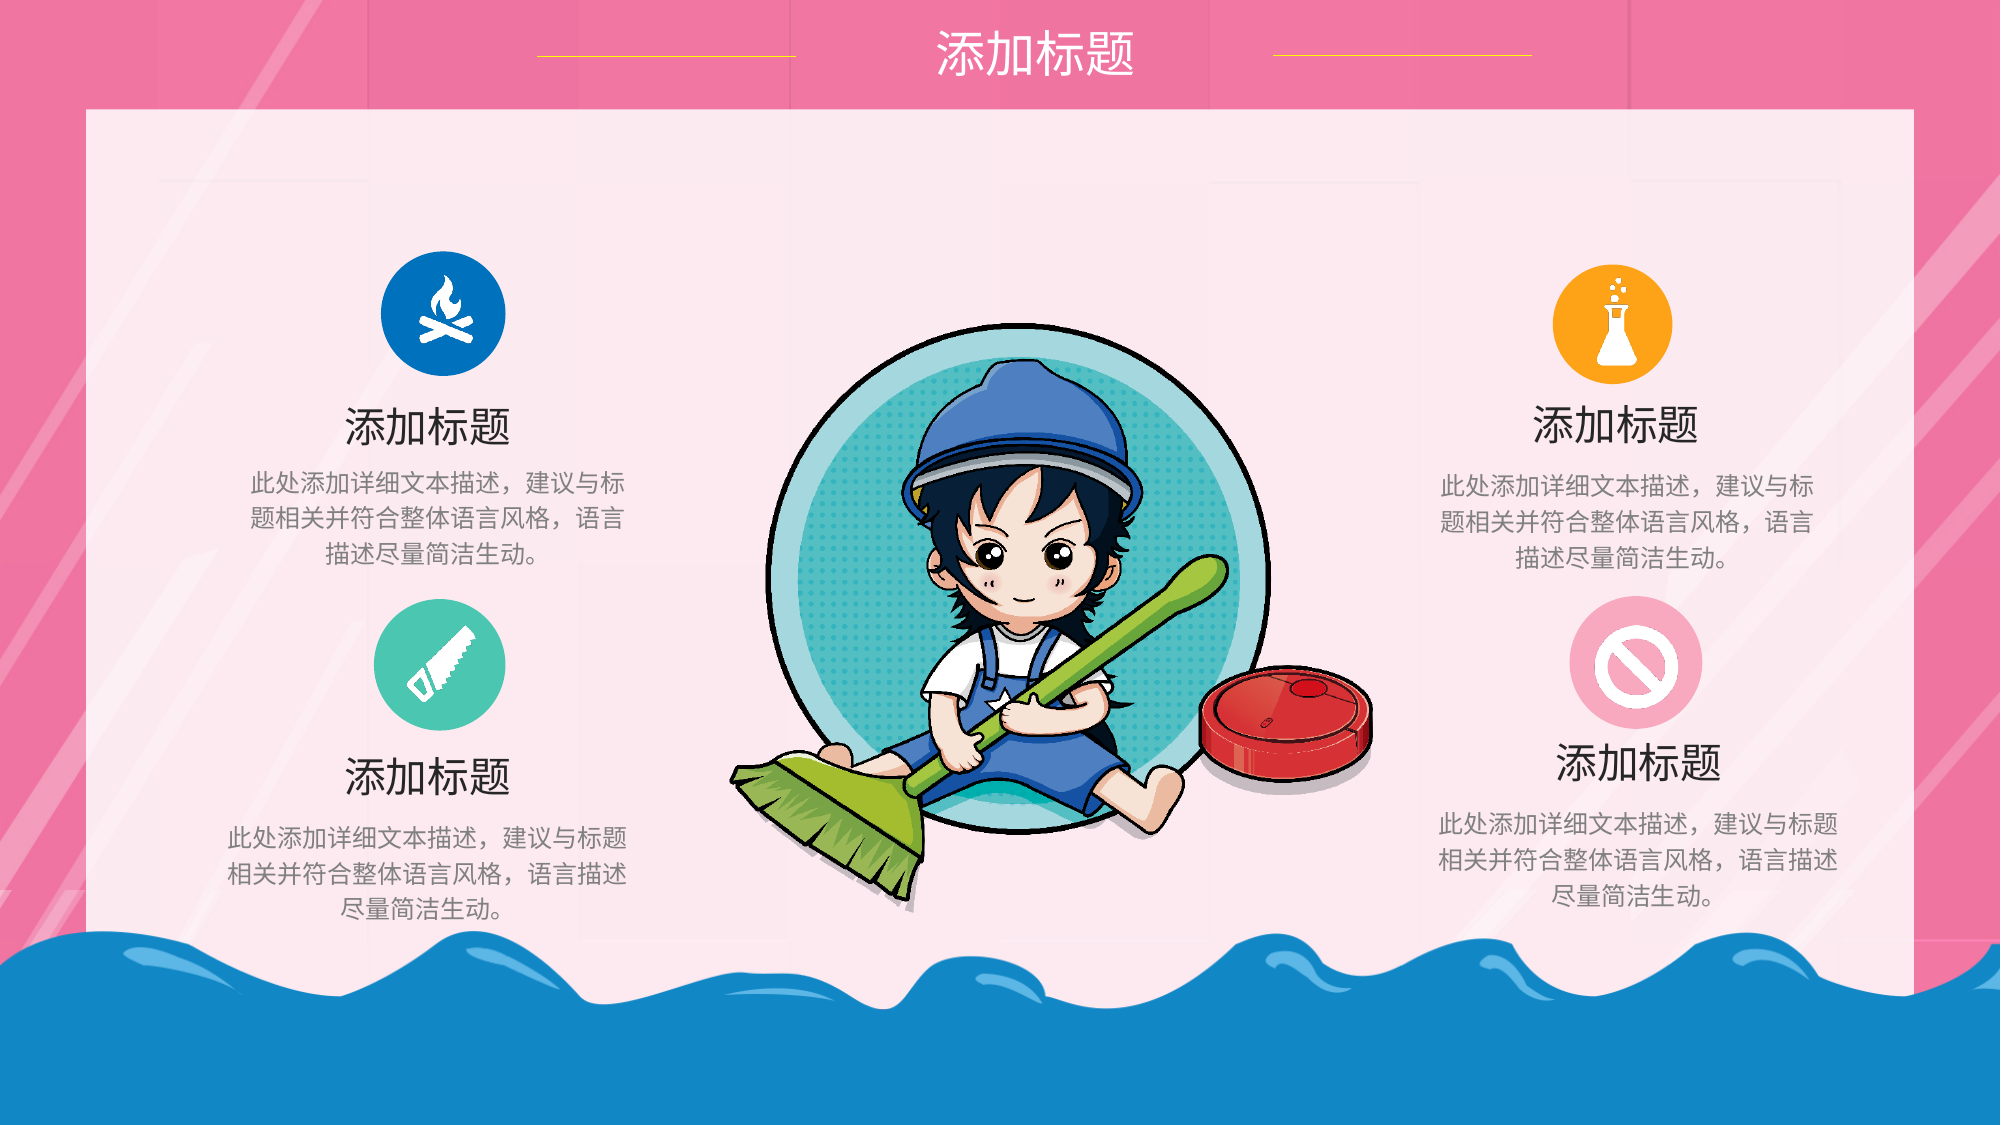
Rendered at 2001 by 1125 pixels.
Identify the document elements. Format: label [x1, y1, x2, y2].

text_box [0, 0, 2000, 1125]
picture [651, 308, 1437, 934]
text_box [380, 251, 506, 376]
text_box [373, 599, 506, 731]
text_box [1569, 596, 1703, 729]
text_box [1552, 264, 1673, 385]
